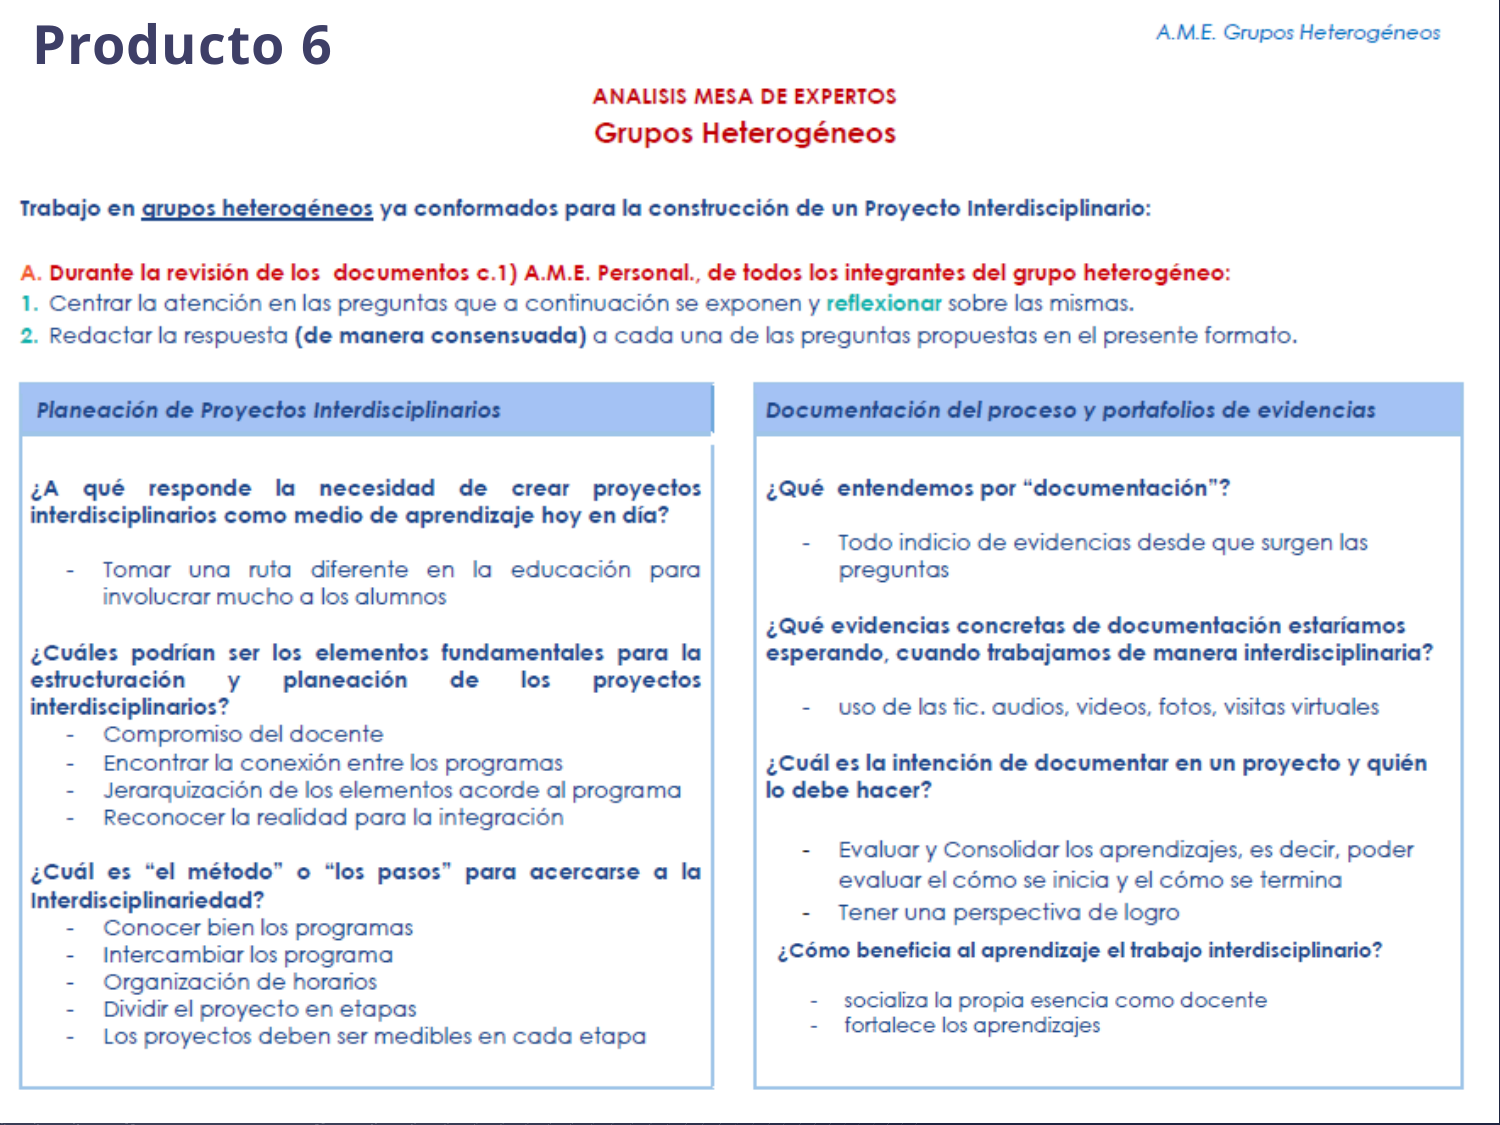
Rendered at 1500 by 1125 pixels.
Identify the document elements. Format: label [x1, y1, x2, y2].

picture [773, 928, 1403, 1064]
list [0, 0, 1500, 1123]
